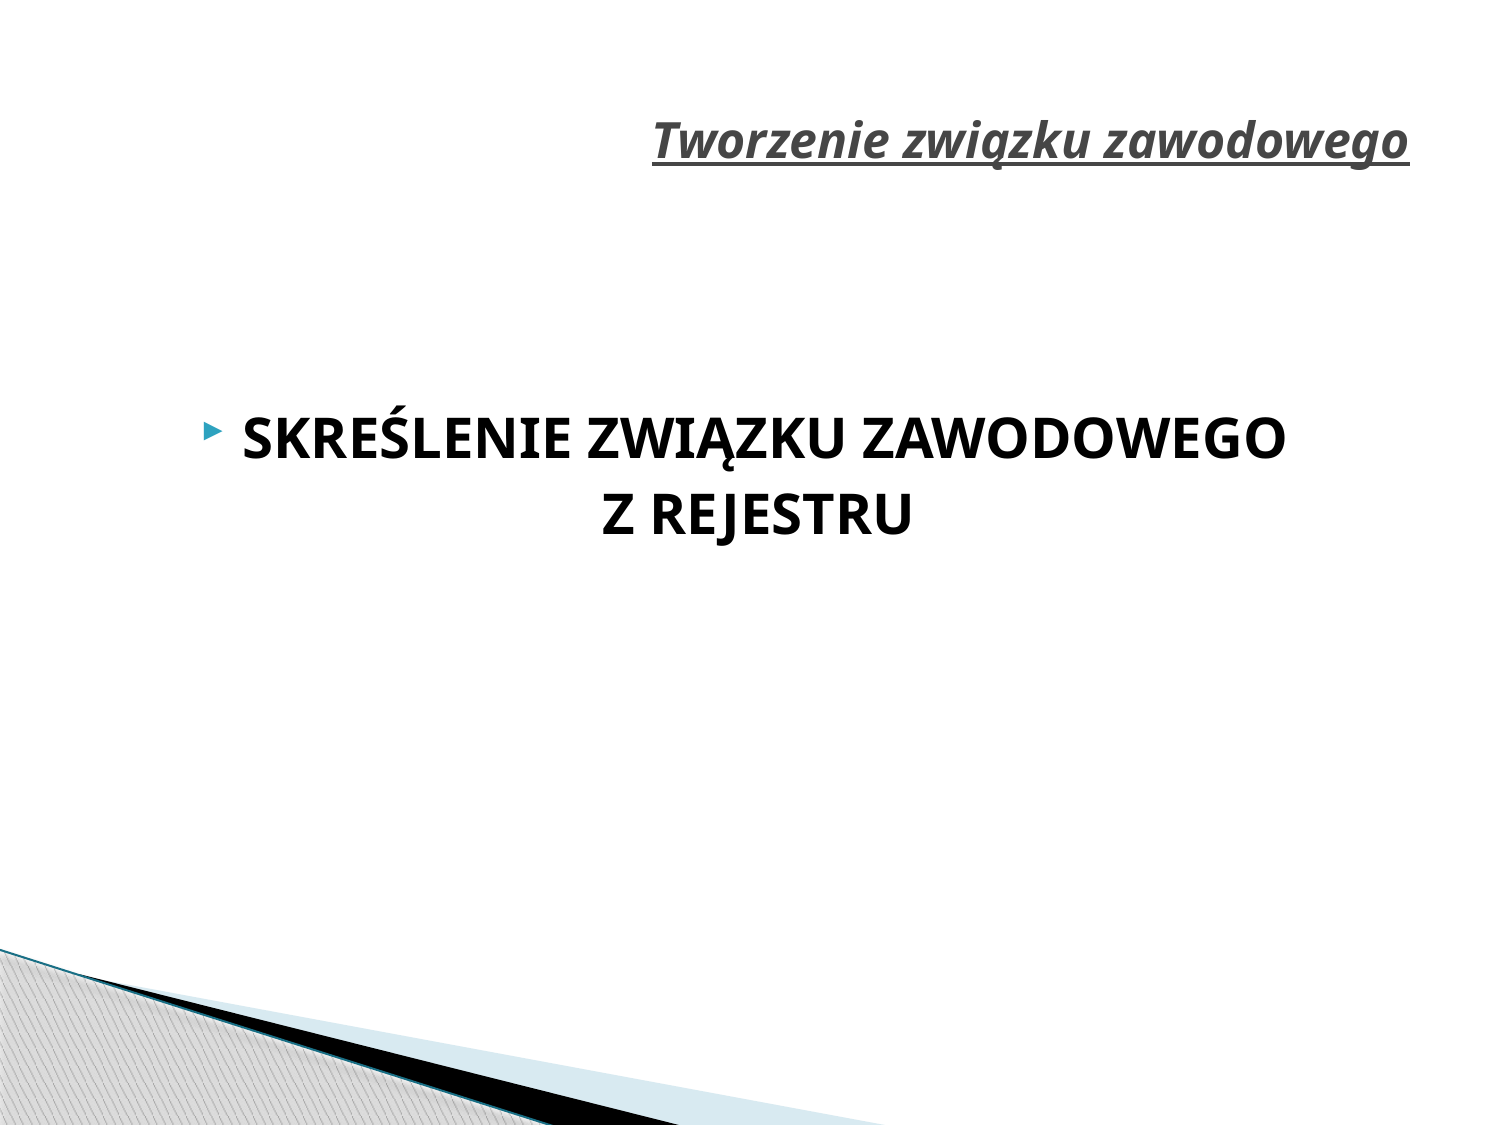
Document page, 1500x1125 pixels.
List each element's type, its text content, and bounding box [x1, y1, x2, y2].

list SKREŚLENIE ZWIĄZKU ZAWODOWEGO Z REJESTRU [75, 243, 1425, 986]
title Tworzenie związku zawodowego [75, 45, 1425, 233]
